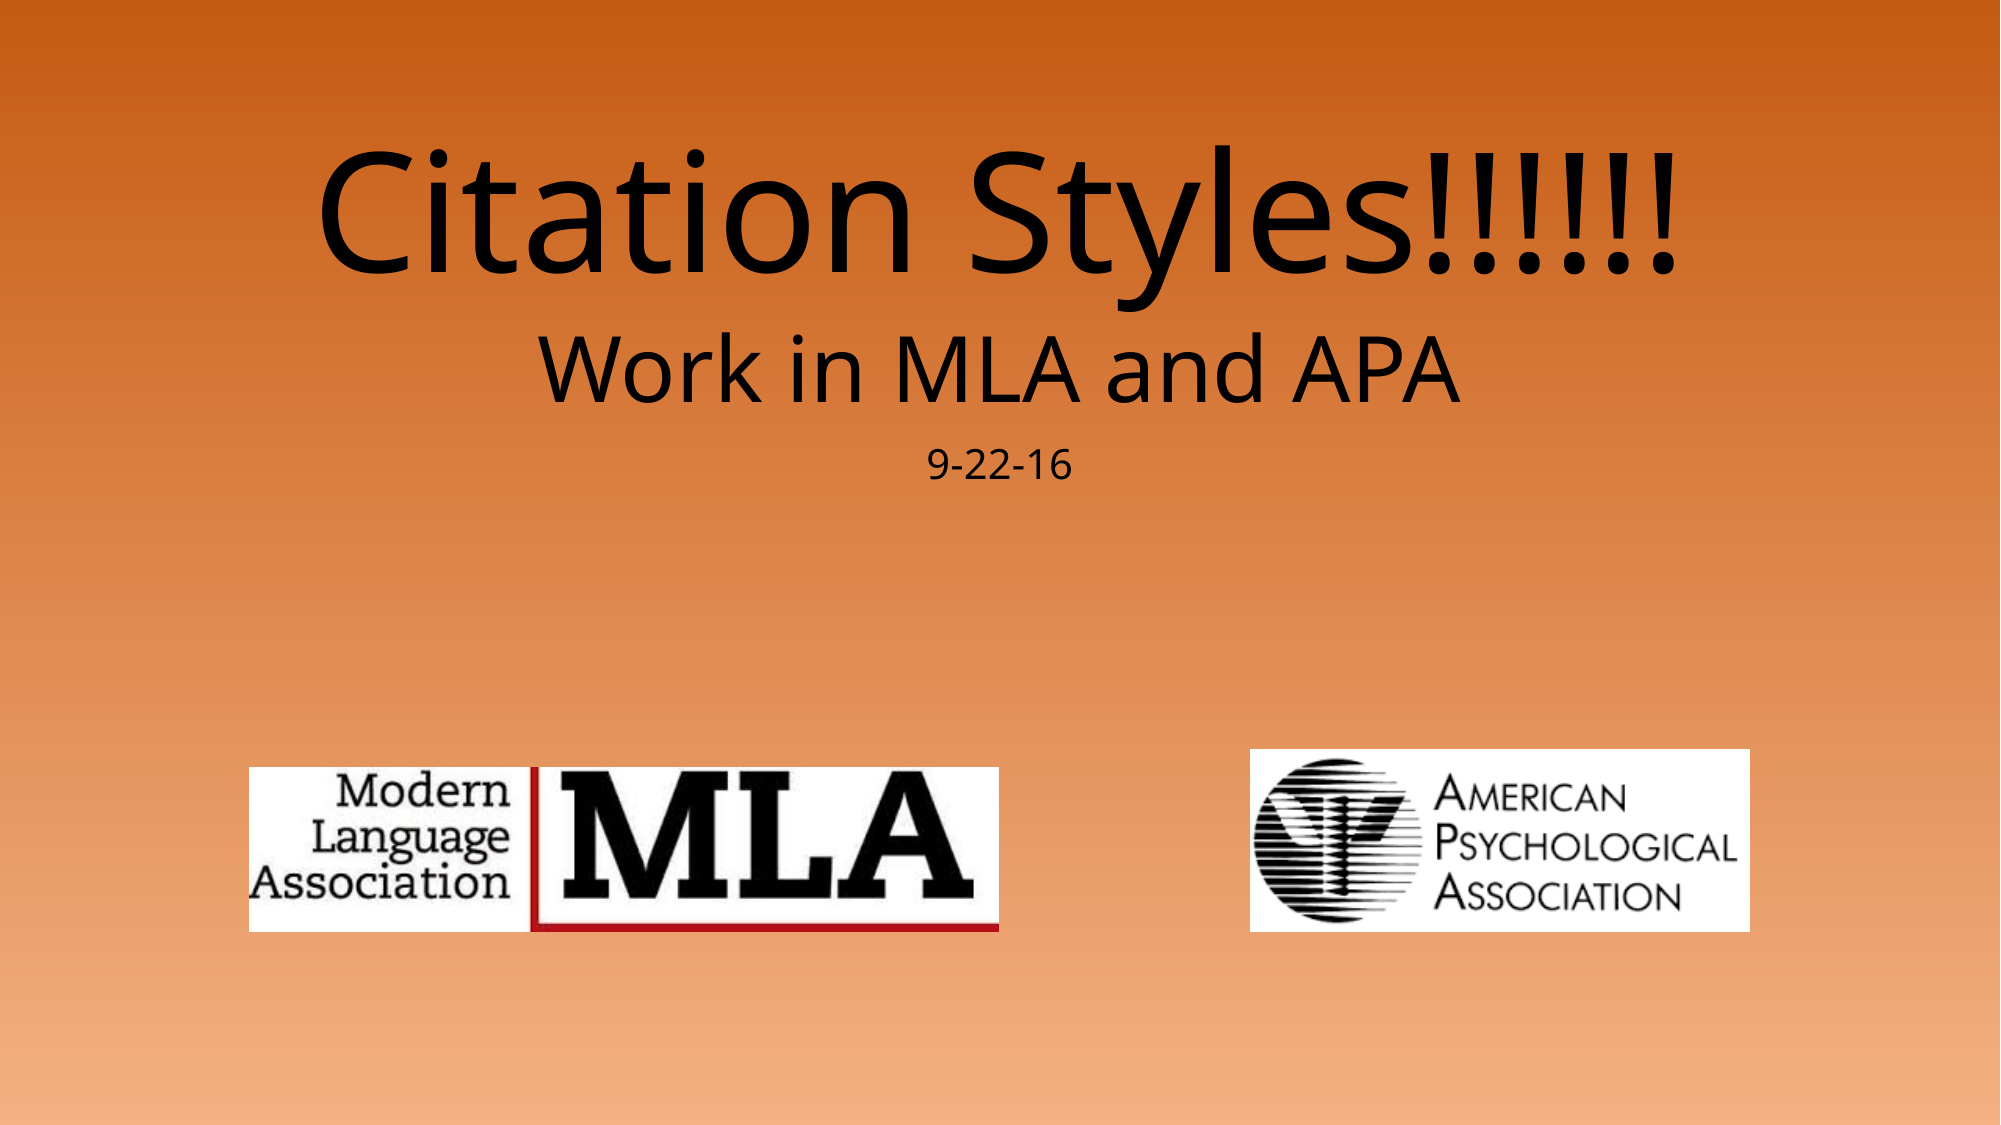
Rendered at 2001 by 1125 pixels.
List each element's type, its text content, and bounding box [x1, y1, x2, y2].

title Citation Styles!!!!!! [249, 154, 1750, 315]
picture [249, 767, 999, 932]
subtitle Work in MLA and APA 9-22-16 [249, 315, 1750, 588]
picture [1249, 749, 1751, 932]
